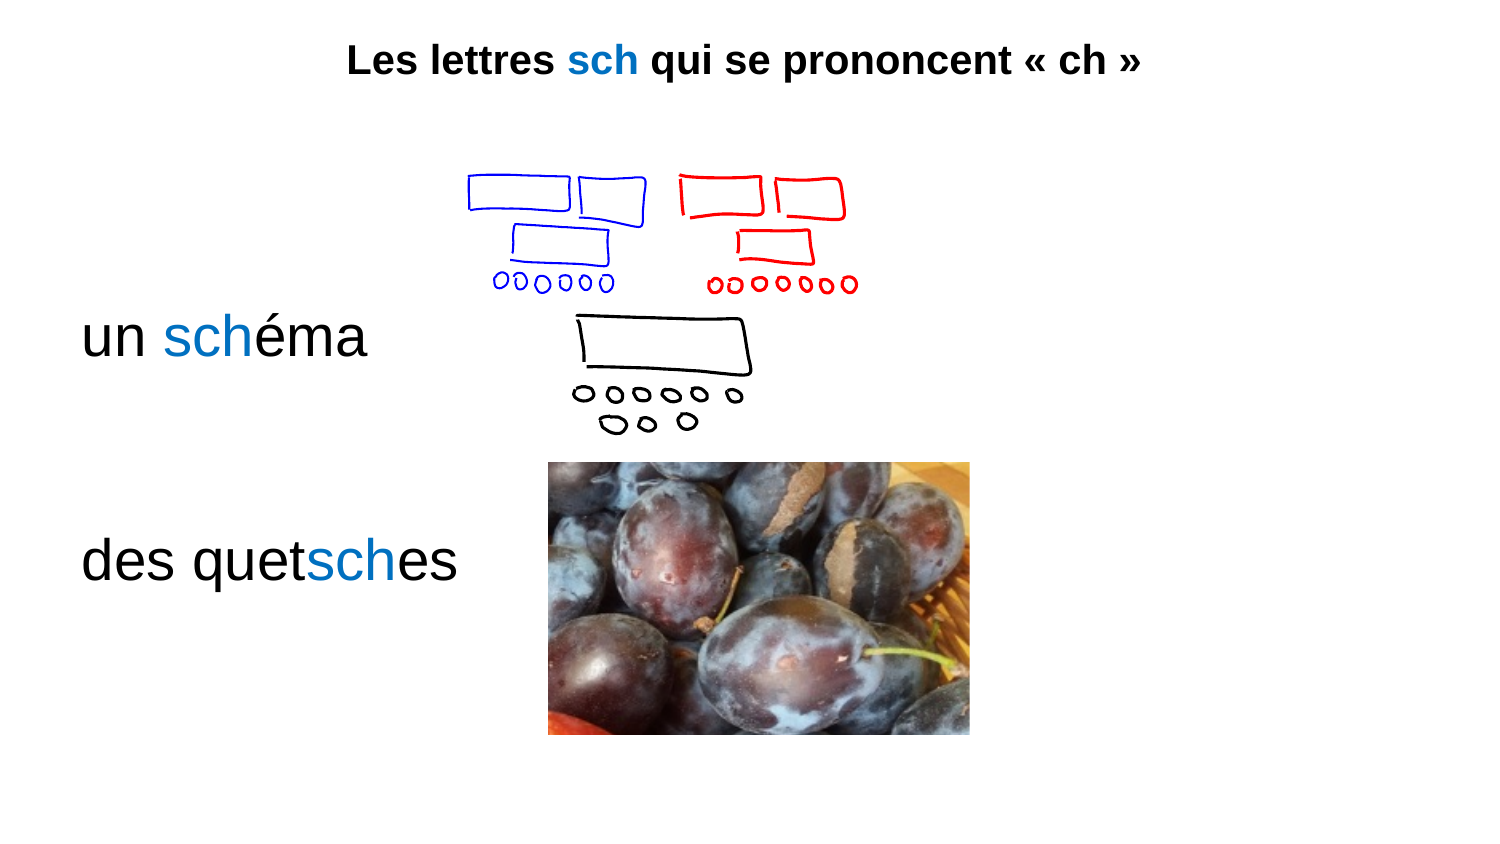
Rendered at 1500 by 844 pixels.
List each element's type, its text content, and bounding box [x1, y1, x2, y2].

picture [547, 462, 970, 735]
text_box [468, 174, 646, 294]
list un schéma des quetsches [66, 137, 1417, 844]
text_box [679, 174, 857, 294]
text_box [573, 315, 752, 434]
title Les lettres sch qui se prononcent « ch » [75, 33, 1425, 82]
